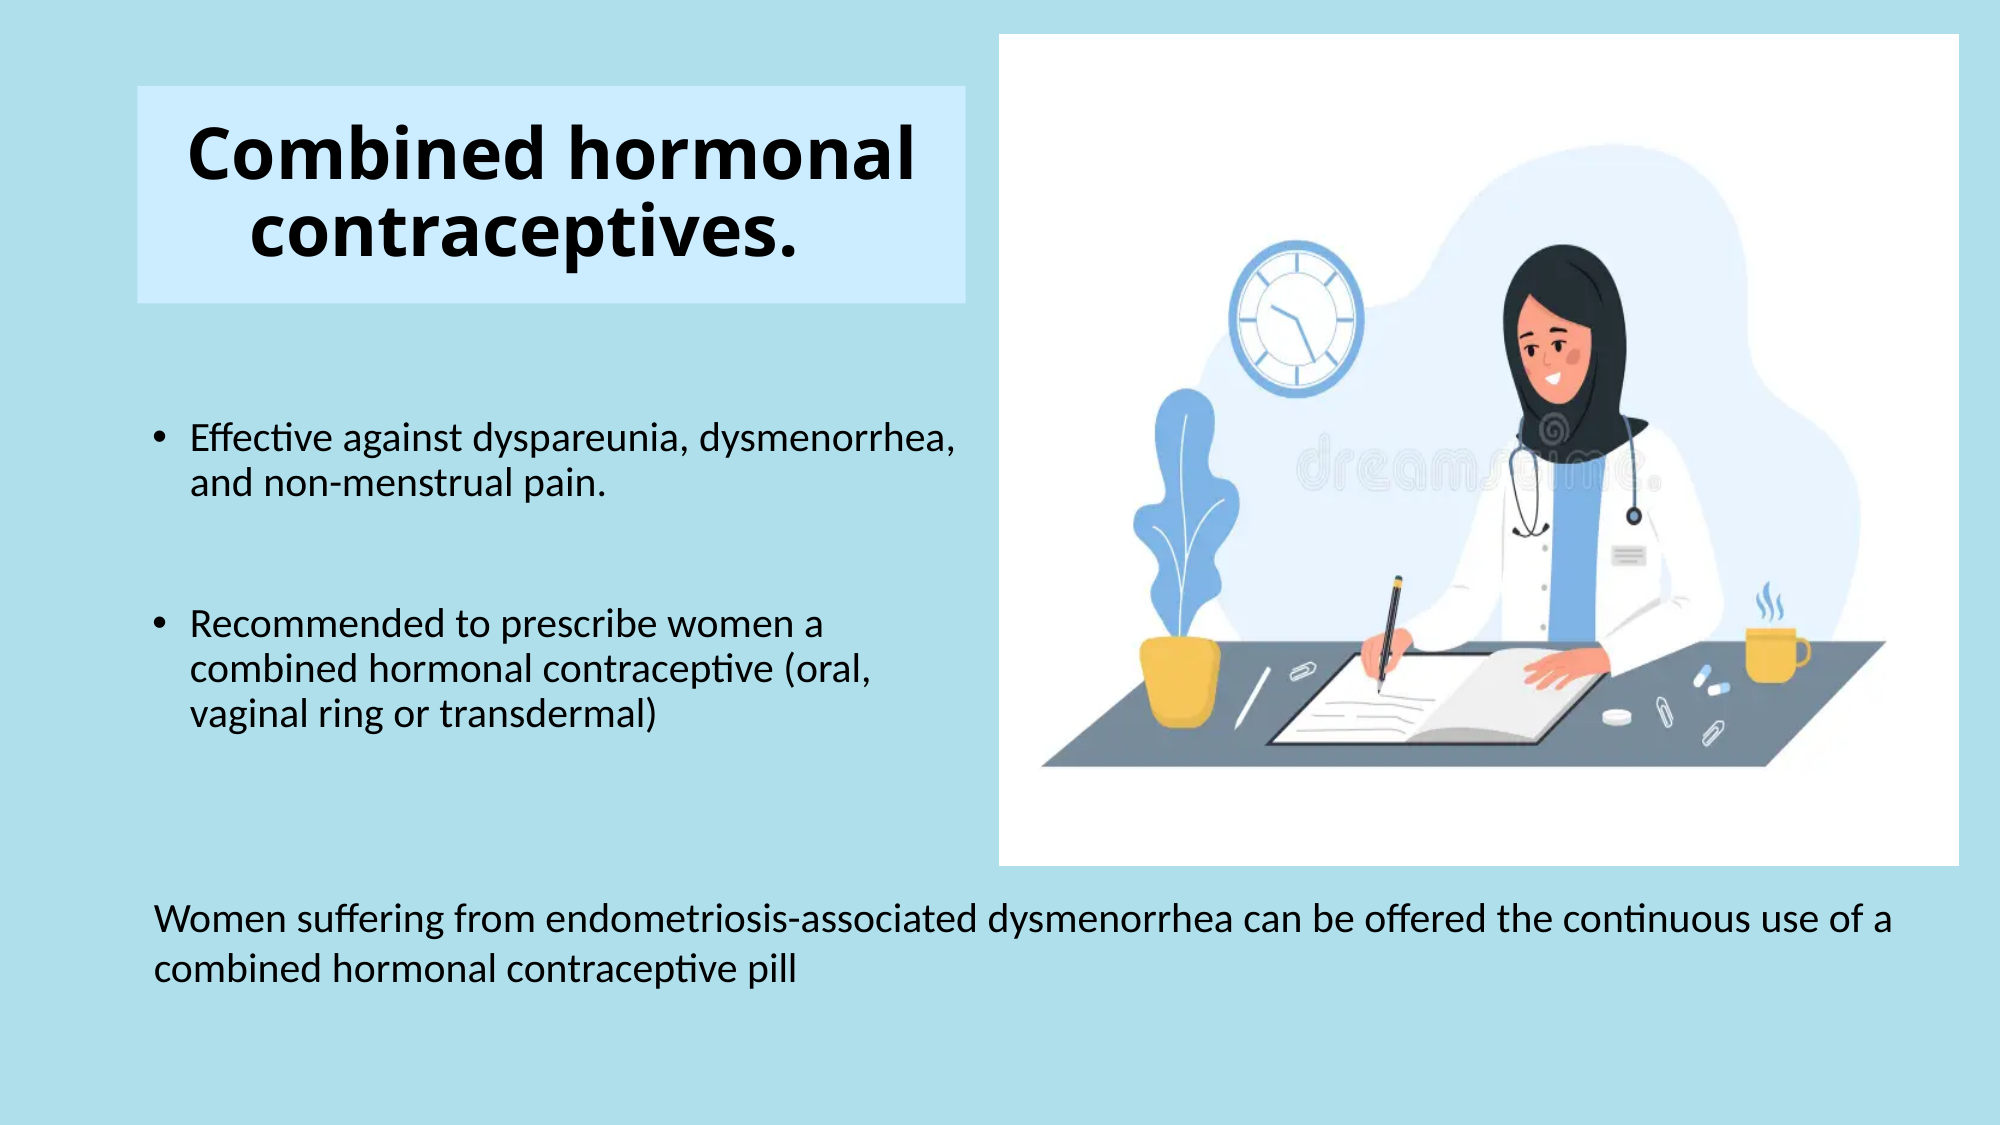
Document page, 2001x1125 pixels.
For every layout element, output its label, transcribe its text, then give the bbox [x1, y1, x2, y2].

title Combined hormonal contraceptives. [137, 85, 966, 304]
text_box Women suffering from endometriosis-associated dysmenorrhea can be offered the continuous use of a combined hormonal contraceptive pill [139, 883, 1910, 999]
picture [999, 34, 1959, 866]
list Effective against dyspareunia, dysmenorrhea, and non-menstrual pain. Recommended to prescribe women a combined hormonal contraceptive (oral, vaginal ring or transdermal) [137, 408, 1000, 1123]
